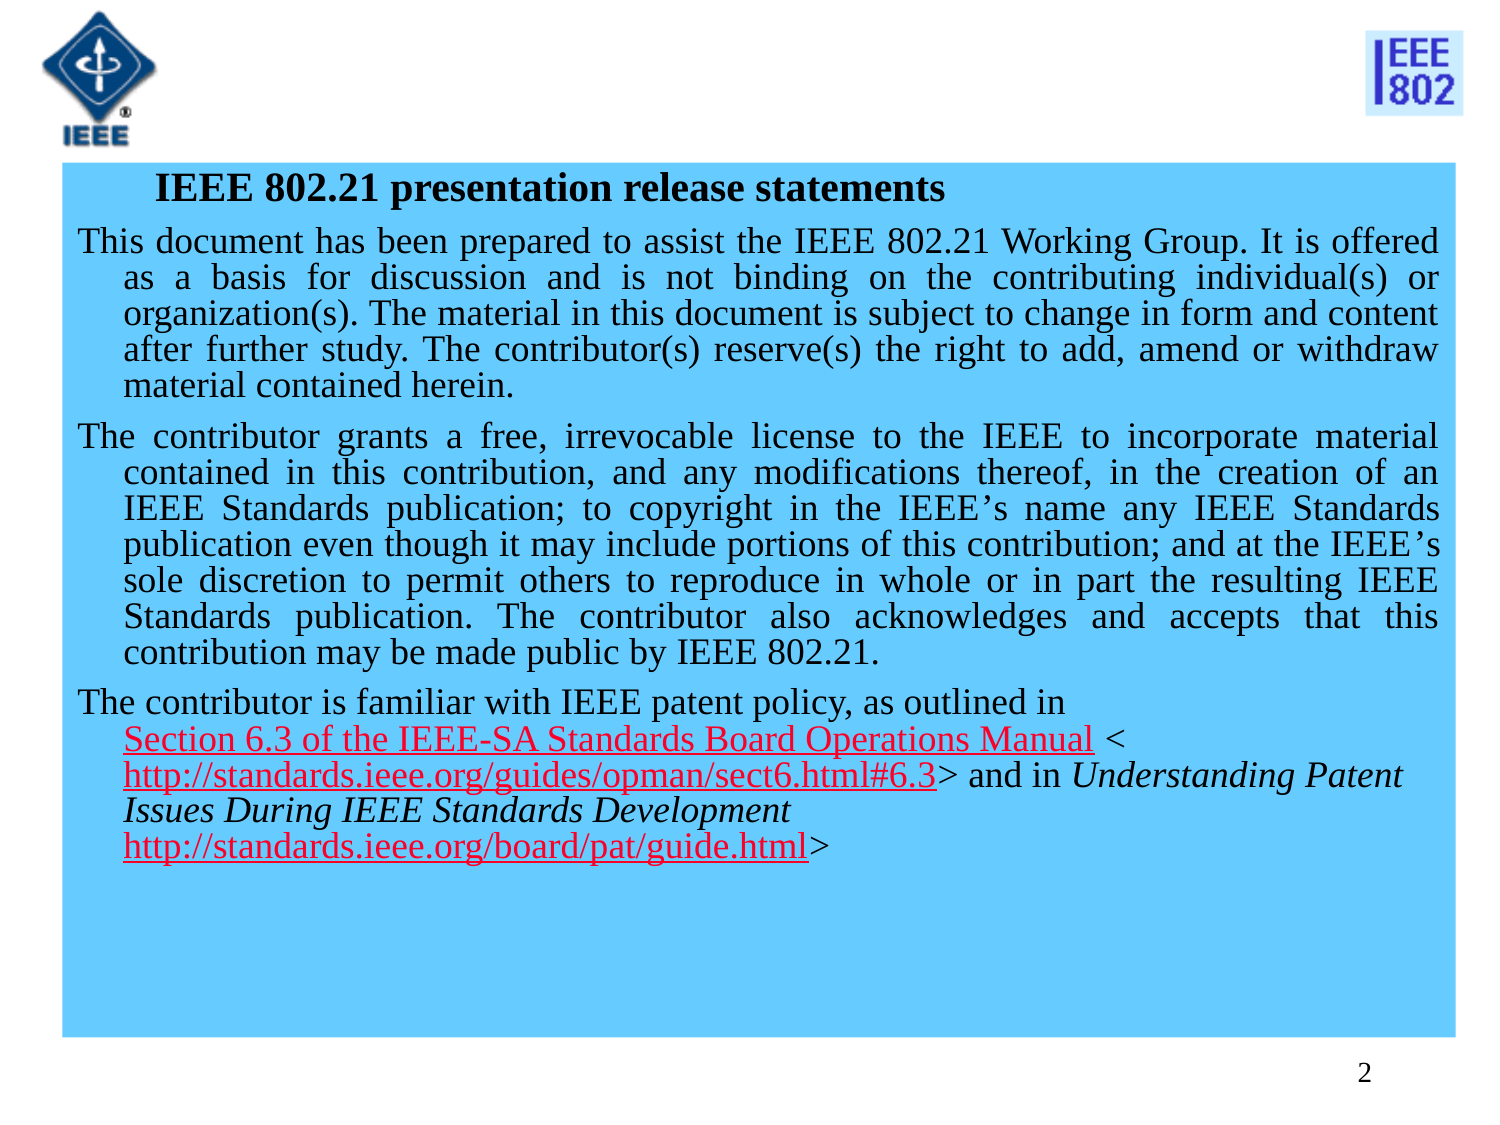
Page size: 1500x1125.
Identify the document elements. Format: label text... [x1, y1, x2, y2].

slide_number 2 [1274, 1049, 1388, 1113]
picture [37, 9, 162, 150]
list IEEE 802.21 presentation release statements This document has been prepared to assist the IEEE 802.21 Working Group. It is offered as a basis for discussion and is not binding on the contributing individual(s) or organization(s). The material in this document is subject to change in form and content after further study. The contributor(s) reserve(s) the right to add, amend or withdraw material contained herein. The contributor grants a free, irrevocable license to the IEEE to incorporate material contained in this contribution, and any modifications thereof, in the creation of an IEEE Standards publication; to copyright in the IEEE’s name any IEEE Standards publication even though it may include portions of this contribution; and at the IEEE’s sole discretion to permit others to reproduce in whole or in part the resulting IEEE Standards publication. The contributor also acknowledges and accepts that this contribution may be made public by IEEE 802.21. The contributor is familiar with IEEE patent policy, as outlined in Section 6.3 of the IEEE-SA Standards Board Operations Manual <http://standards.ieee.org/guides/opman/sect6.html#6.3> and in Understanding Patent Issues During IEEE Standards Development http://standards.ieee.org/board/pat/guide.html> [61, 161, 1457, 1039]
picture [1351, 12, 1475, 141]
